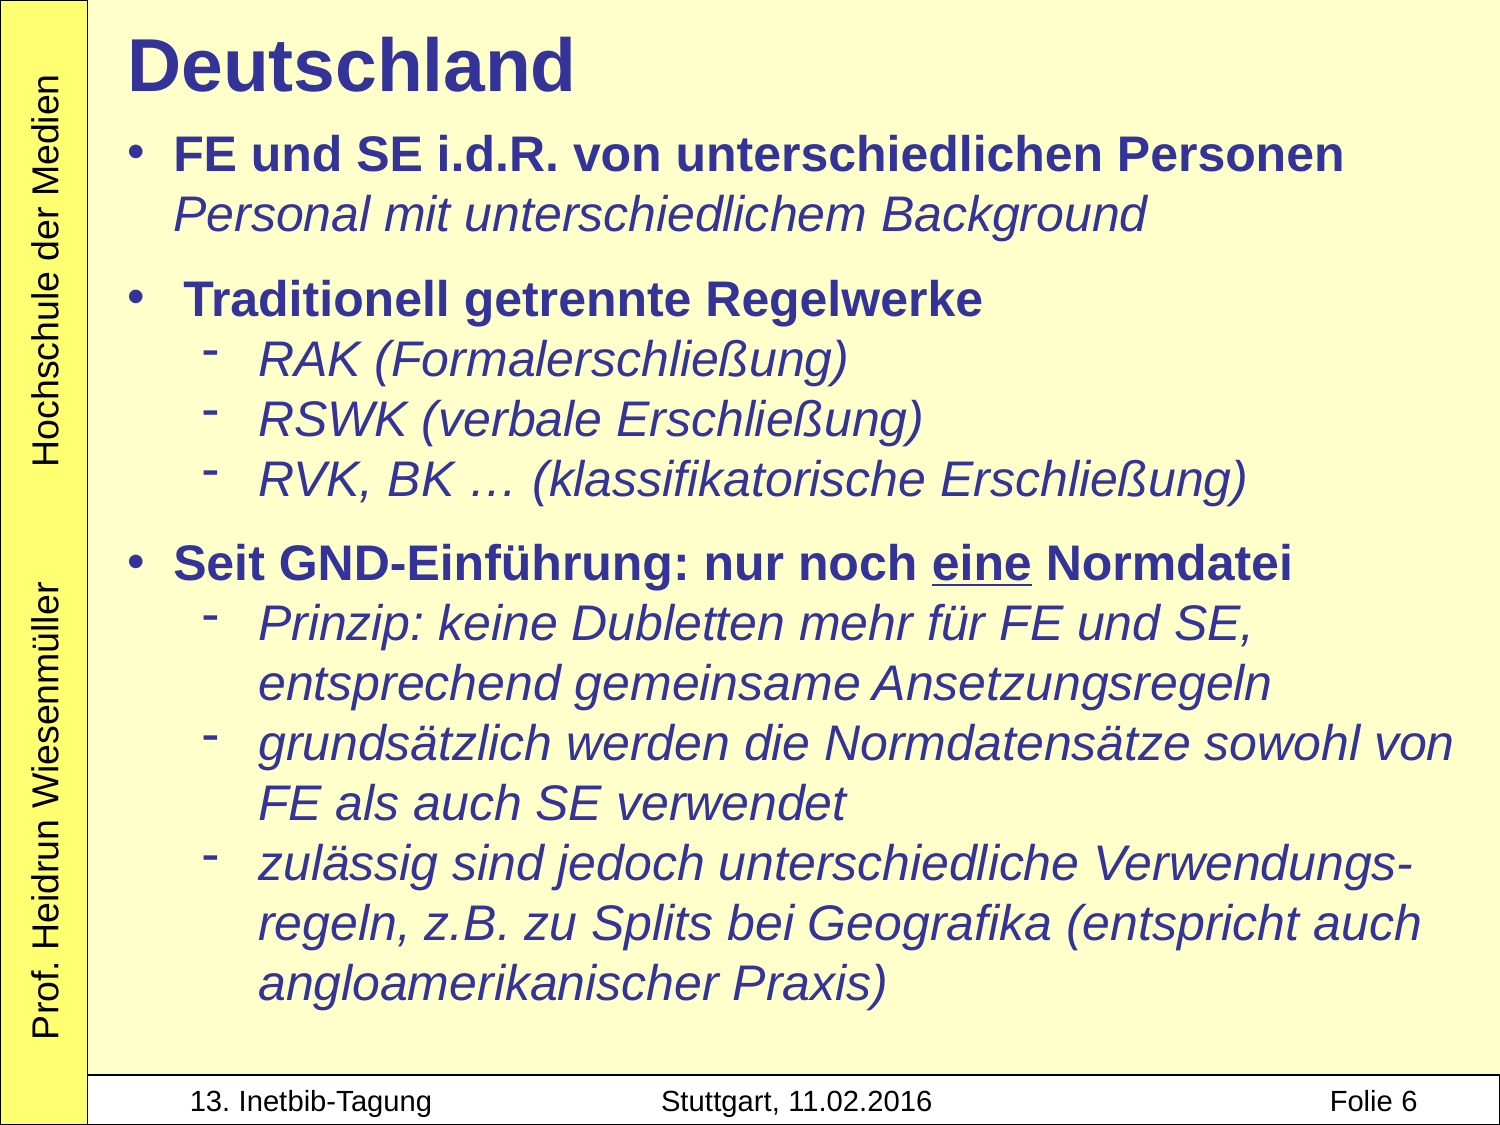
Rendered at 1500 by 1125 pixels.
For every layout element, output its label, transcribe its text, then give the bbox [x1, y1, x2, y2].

text_box Deutschland [112, 0, 1500, 114]
text_box FE und SE i.d.R. von unterschiedlichen Personen Personal mit unterschiedlichem Background Traditionell getrennte Regelwerke RAK (Formalerschließung) RSWK (verbale Erschließung) RVK, BK … (klassifikatorische Erschließung) Seit GND-Einführung: nur noch eine Normdatei Prinzip: keine Dubletten mehr für FE und SE, entsprechend gemeinsame Ansetzungsregeln grundsätzlich werden die Normdatensätze sowohl von FE als auch SE verwendet zulässig sind jedoch unterschiedliche Verwendungs-regeln, z.B. zu Splits bei Geografika (entspricht auch angloamerikanischer Praxis) [112, 114, 1471, 1019]
